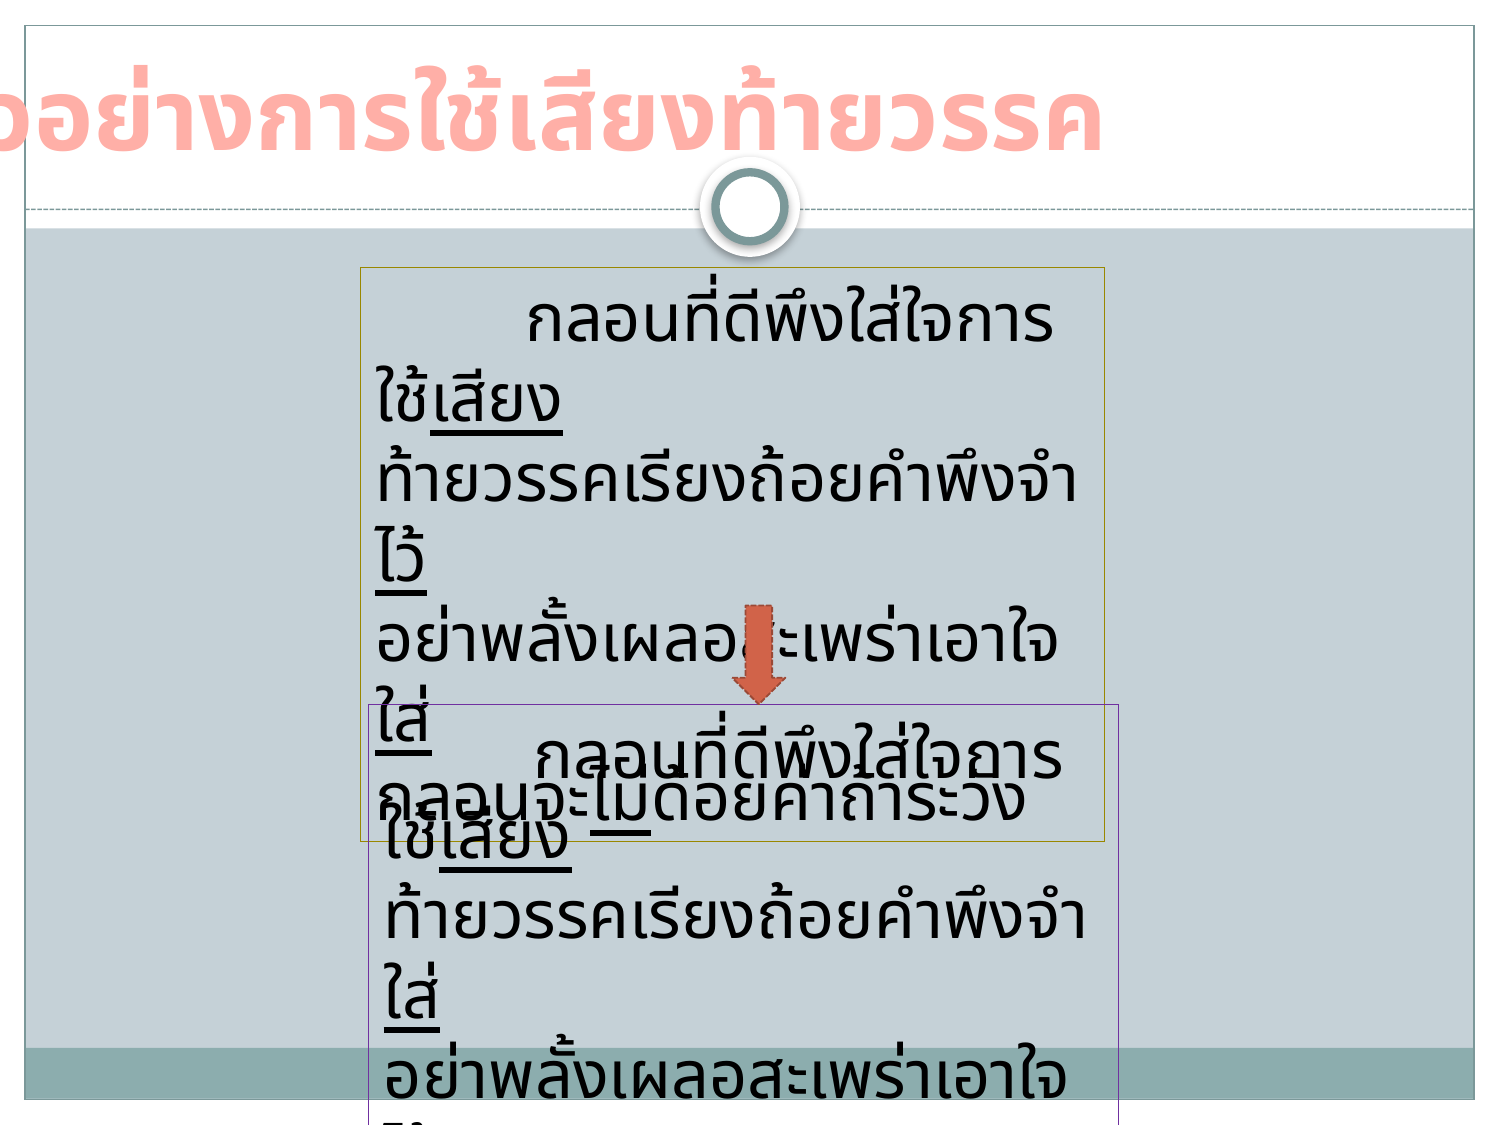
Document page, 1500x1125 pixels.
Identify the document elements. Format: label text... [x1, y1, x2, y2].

text_box กลอนที่ดีพึงใส่ใจการใช้เสียง ท้ายวรรคเรียงถ้อยคำพึงจำไว้ อย่าพลั้งเผลอสะเพร่าเอาใจใส่ กลอนจะไม่ด้อยค่าถ้าระวัง [360, 267, 1105, 842]
text_box ตัวอย่างการใช้เสียงท้ายวรรค [0, 42, 1123, 178]
text_box กลอนที่ดีพึงใส่ใจการใช้เสียง ท้ายวรรคเรียงถ้อยคำพึงจำใส่ อย่าพลั้งเผลอสะเพร่าเอาใจไว้ กลอนจะไม่ด้อยค่าถ้าระวัง [368, 704, 1119, 1125]
text_box [731, 604, 787, 705]
